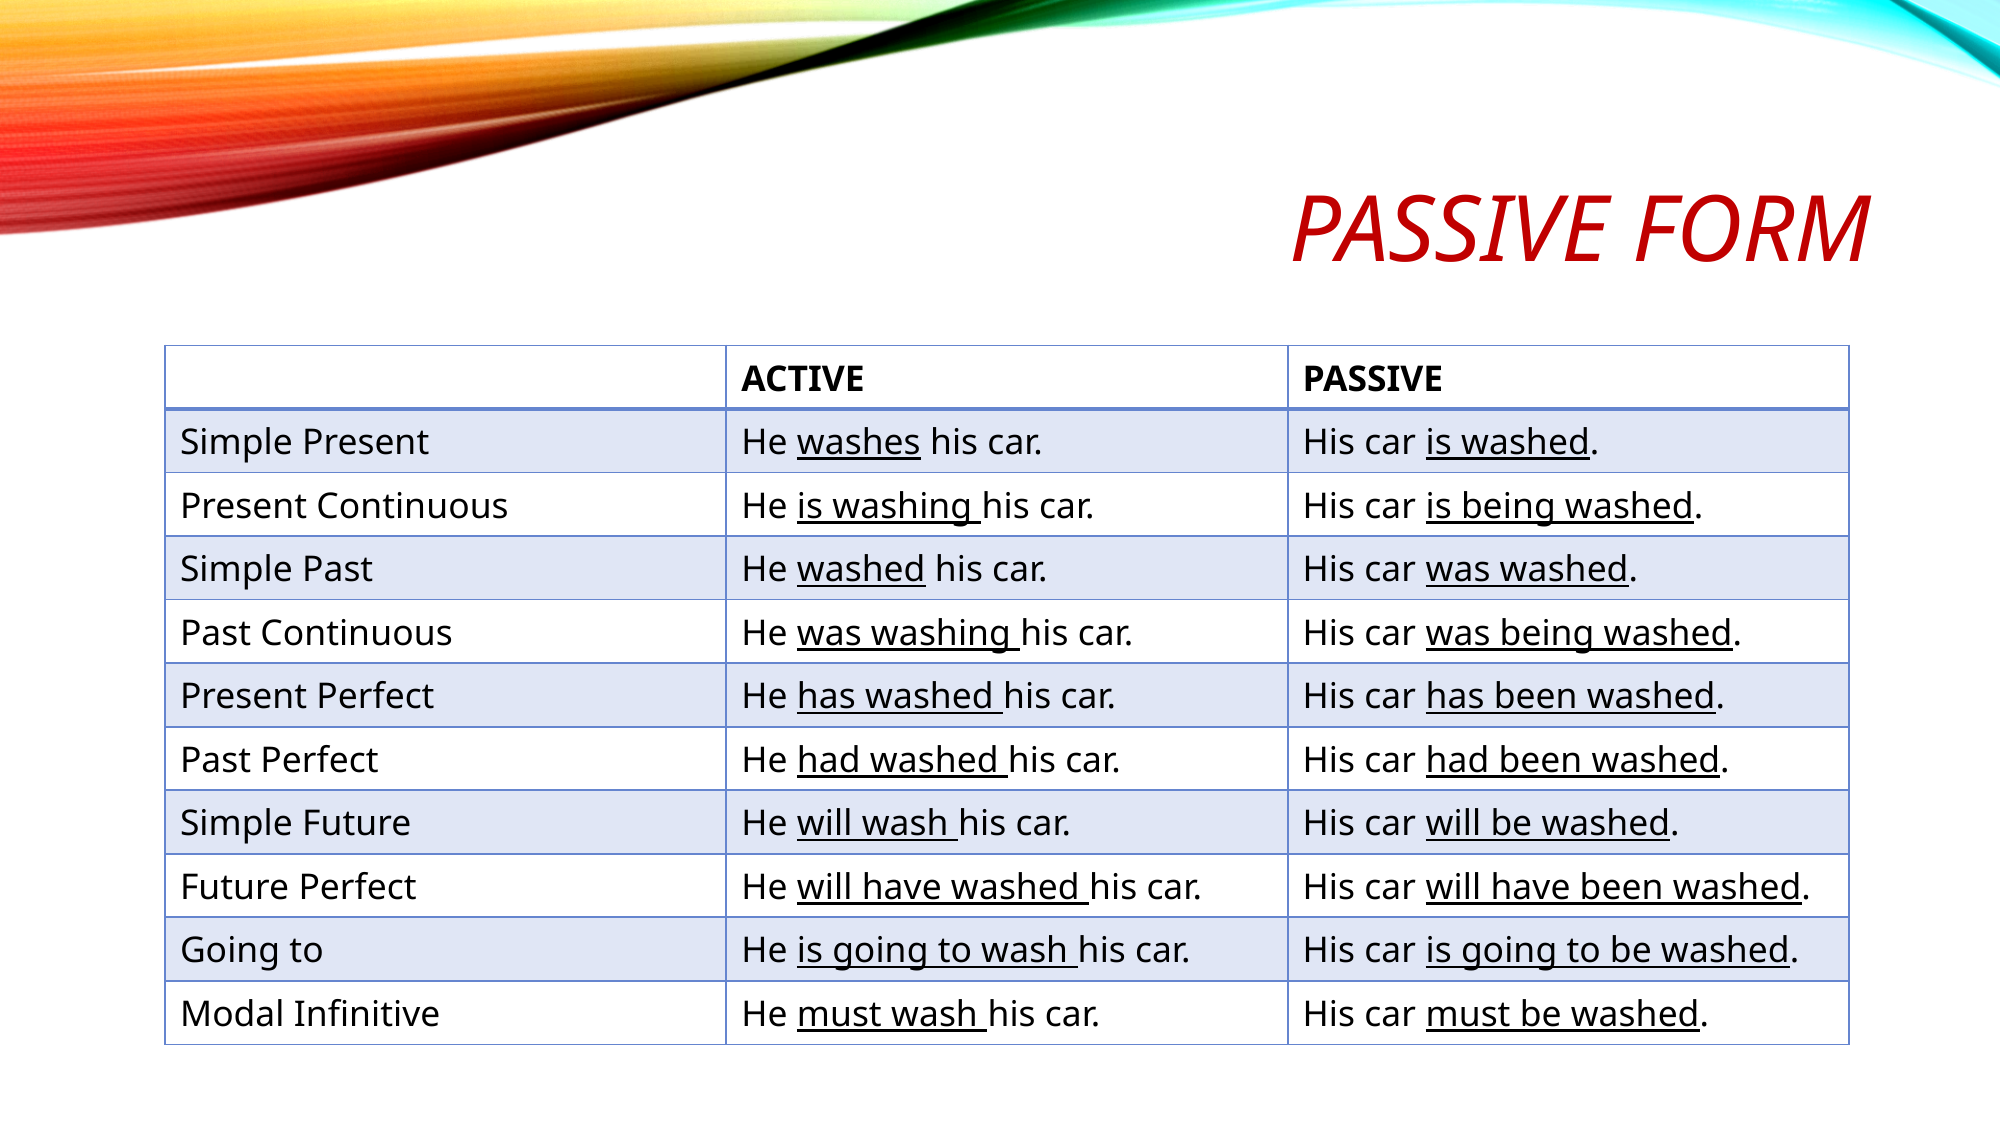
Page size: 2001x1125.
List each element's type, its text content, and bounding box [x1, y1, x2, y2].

table_cell He is going to wash his car. [727, 918, 1287, 980]
table_cell Past Continuous [166, 600, 725, 662]
table_cell He will wash his car. [727, 791, 1287, 853]
table_cell He washed his car. [727, 537, 1287, 599]
table_cell Simple Past [166, 537, 725, 599]
table_header ACTIVE [727, 346, 1287, 407]
table_cell He is washing his car. [727, 473, 1287, 535]
table_header [166, 346, 725, 407]
table_cell His car had been washed. [1289, 728, 1848, 789]
table_cell His car has been washed. [1289, 664, 1848, 726]
table_cell Modal Infinitive [166, 982, 725, 1044]
table_cell He will have washed his car. [727, 855, 1287, 916]
table_cell His car will be washed. [1289, 791, 1848, 853]
table_cell He had washed his car. [727, 728, 1287, 789]
table_cell His car was being washed. [1289, 600, 1848, 662]
table_cell Simple Future [166, 791, 725, 853]
table_cell His car was washed. [1289, 537, 1848, 599]
table_cell His car is going to be washed. [1289, 918, 1848, 980]
table_cell Going to [166, 918, 725, 980]
table_cell He washes his car. [727, 411, 1287, 472]
picture [0, 0, 2000, 237]
table_cell Present Perfect [166, 664, 725, 726]
table_header PASSIVE [1289, 346, 1848, 407]
table_cell His car is washed. [1289, 411, 1848, 472]
title PASSIVE FORM [474, 125, 1888, 338]
table_cell His car must be washed. [1289, 982, 1848, 1044]
table_cell Future Perfect [166, 855, 725, 916]
table_cell He was washing his car. [727, 600, 1287, 662]
table_cell Present Continuous [166, 473, 725, 535]
table_cell Past Perfect [166, 728, 725, 789]
table_cell He must wash his car. [727, 982, 1287, 1044]
table_cell His car will have been washed. [1289, 855, 1848, 916]
table_cell Simple Present [166, 411, 725, 472]
table_cell He has washed his car. [727, 664, 1287, 726]
table_cell His car is being washed. [1289, 473, 1848, 535]
